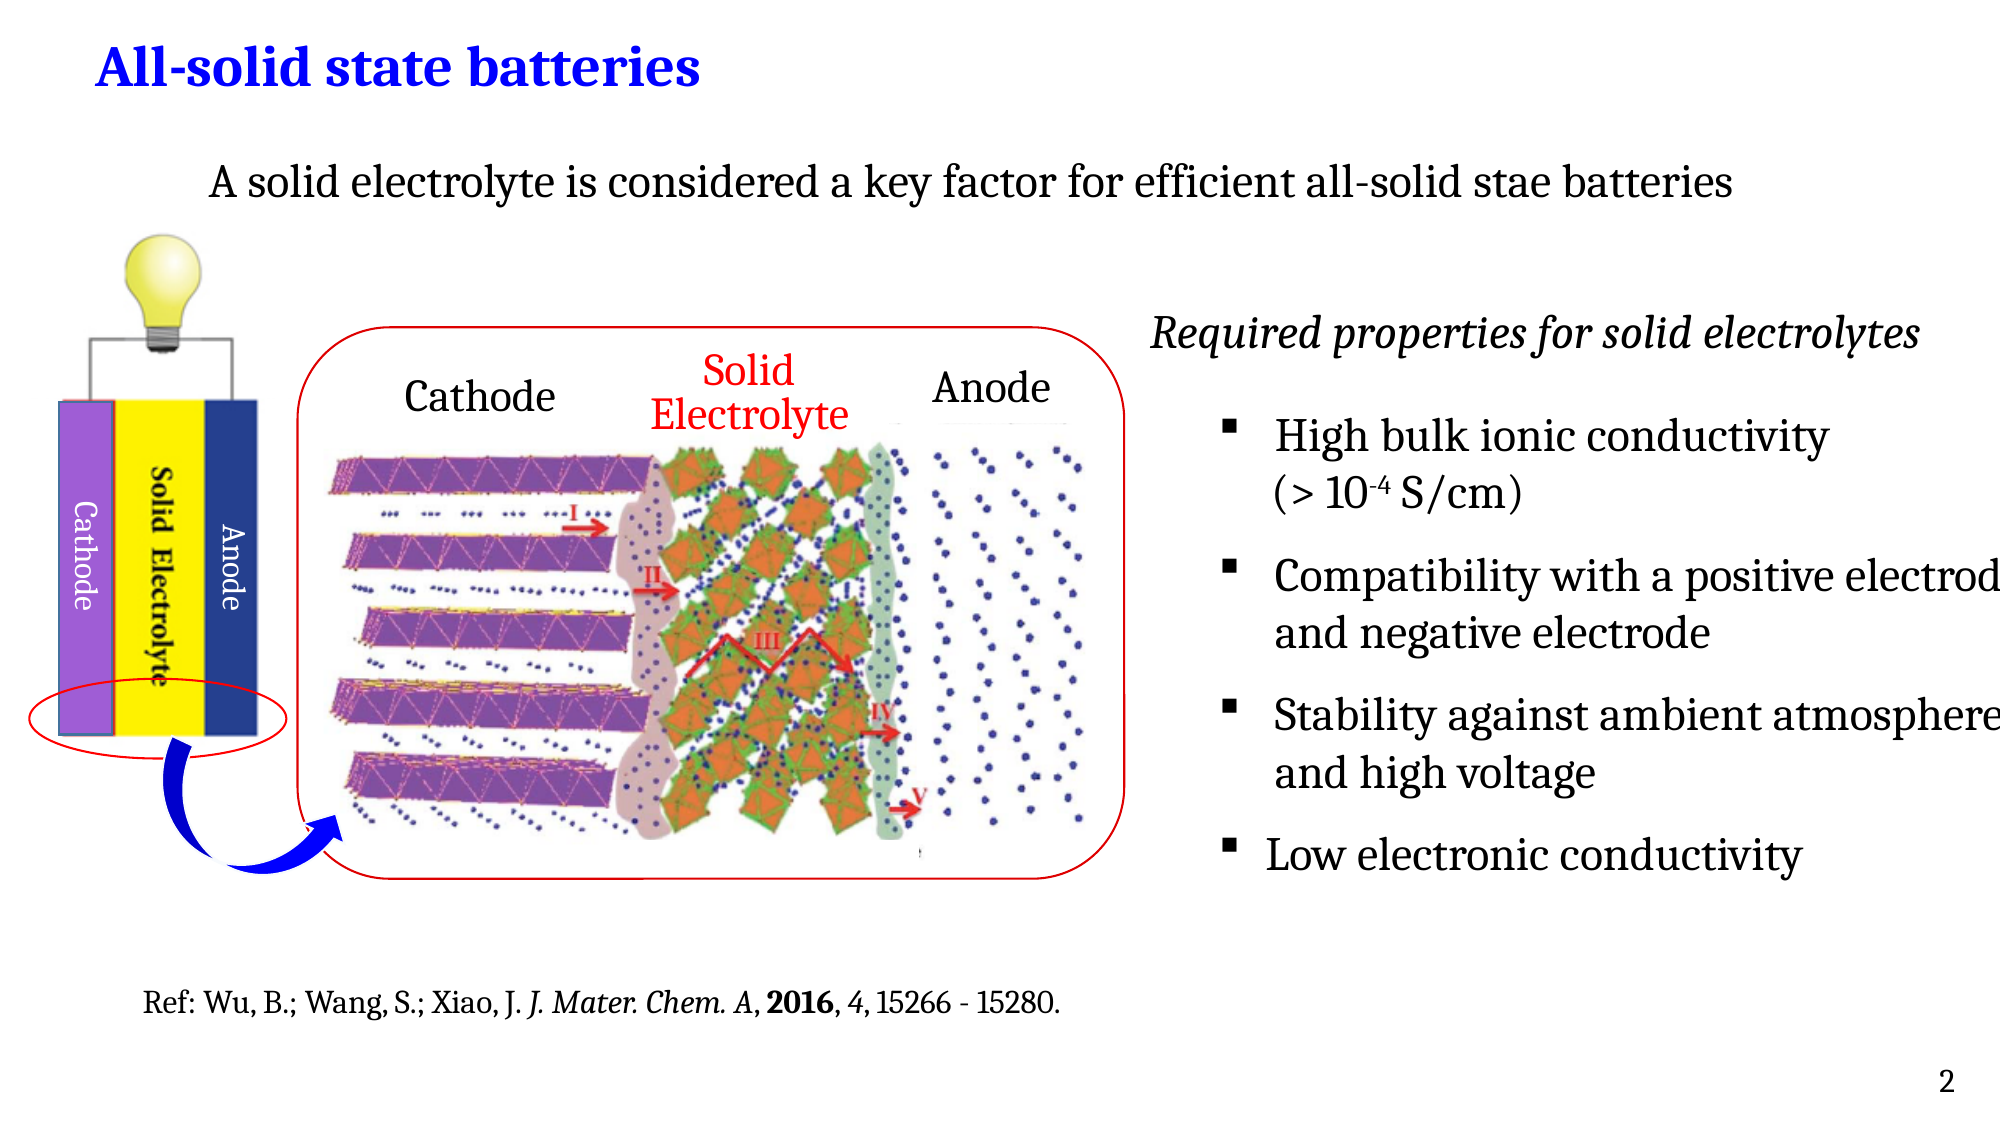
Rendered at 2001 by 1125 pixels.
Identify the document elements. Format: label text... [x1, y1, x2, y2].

text_box A solid electrolyte is considered a key factor for efficient all-solid stae batteries [101, 140, 1843, 213]
text_box [160, 748, 297, 877]
text_box All-solid state batteries [79, 10, 773, 125]
text_box High bulk ionic conductivity (> 10-4 S/cm) Compatibility with a positive electrode and negative electrode Stability against ambient atmosphere and high voltage Low electronic conductivity [1203, 395, 2000, 888]
text_box Ref: Wu, B.; Wang, S.; Xiao, J. J. Mater. Chem. A, 2016, 4, 15266 - 15280. [127, 972, 297, 1028]
text_box [190, 748, 249, 759]
text_box 2 [1895, 1033, 1999, 1125]
text_box [67, 748, 165, 760]
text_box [0, 231, 384, 748]
text_box Required properties for solid electrolytes [1070, 291, 2000, 364]
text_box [297, 327, 1132, 1042]
